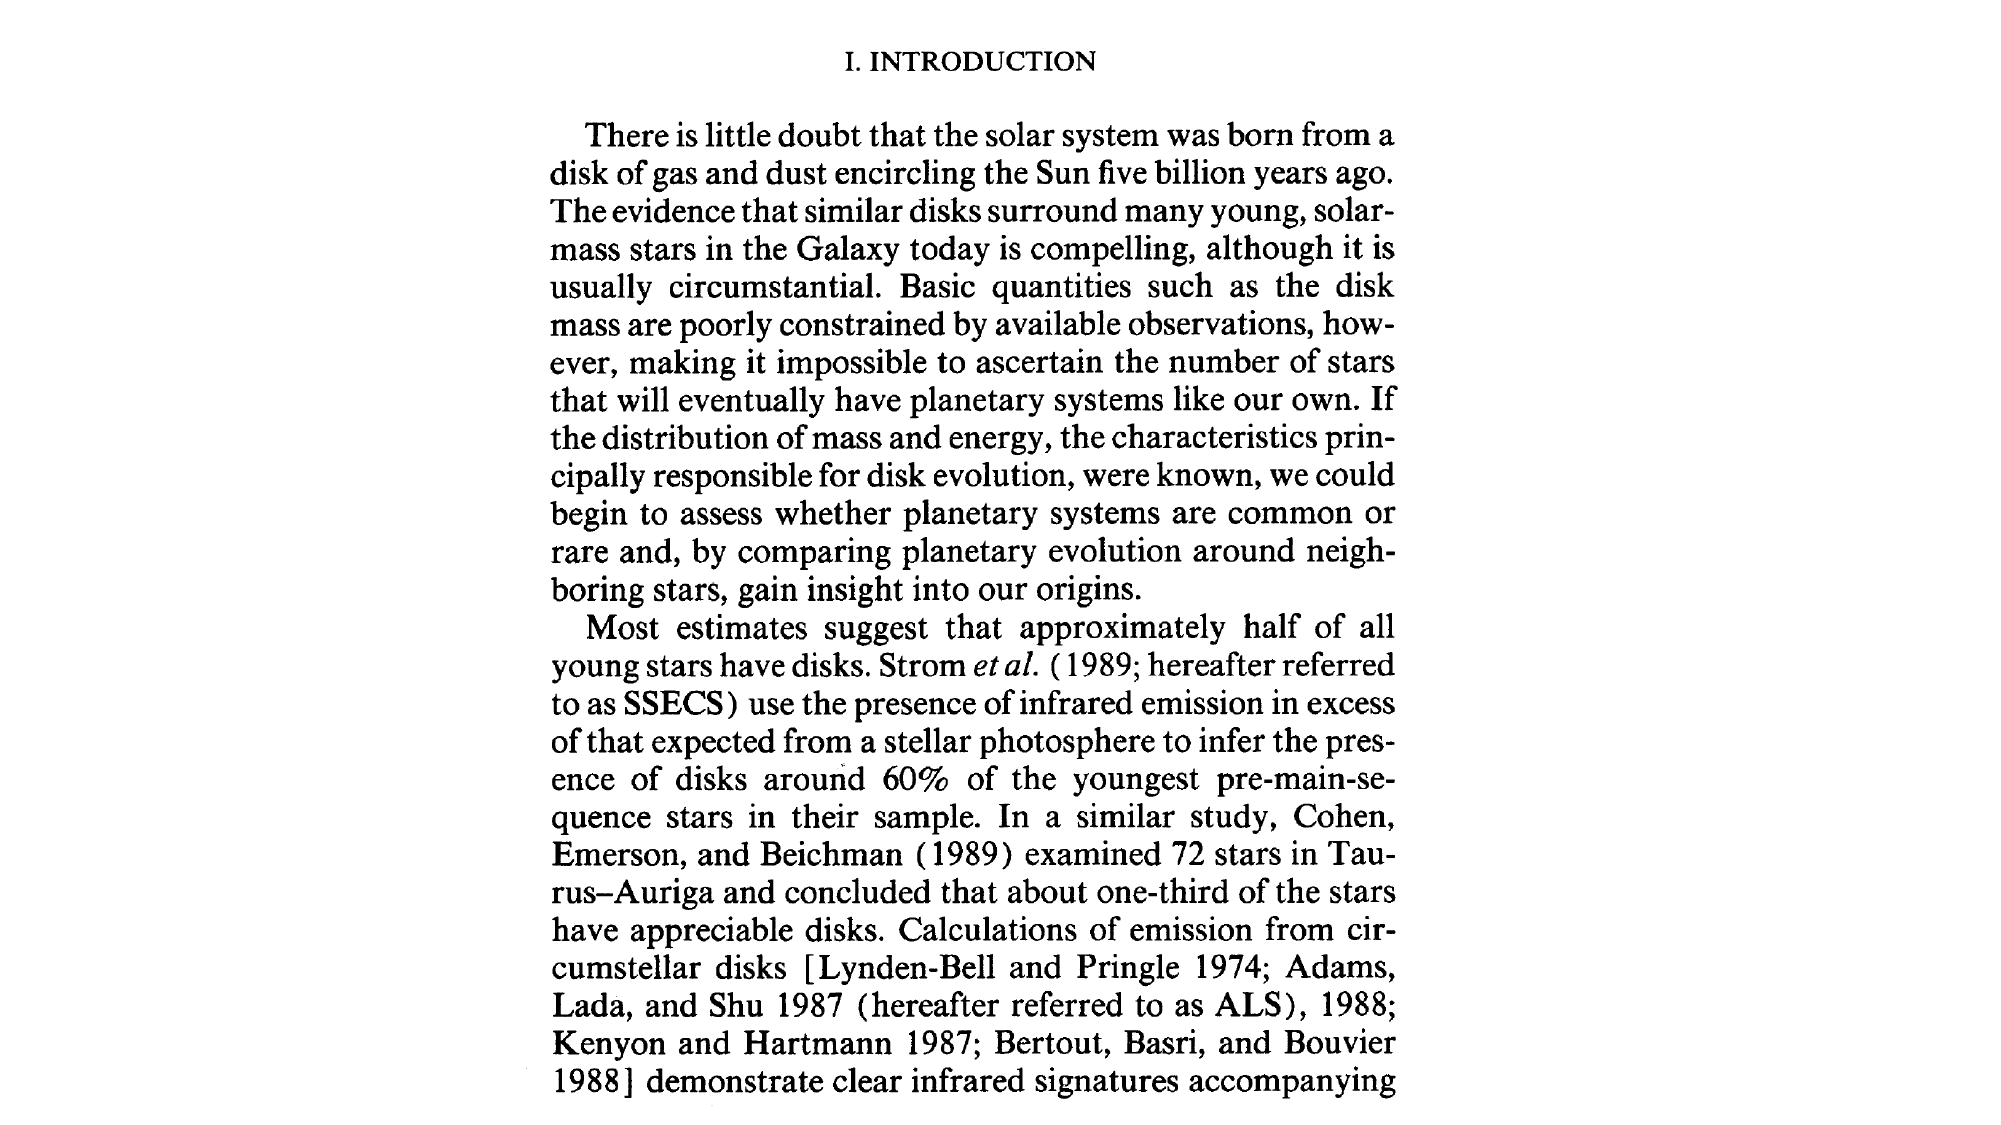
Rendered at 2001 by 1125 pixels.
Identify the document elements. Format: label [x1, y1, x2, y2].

picture [509, 13, 1426, 1118]
